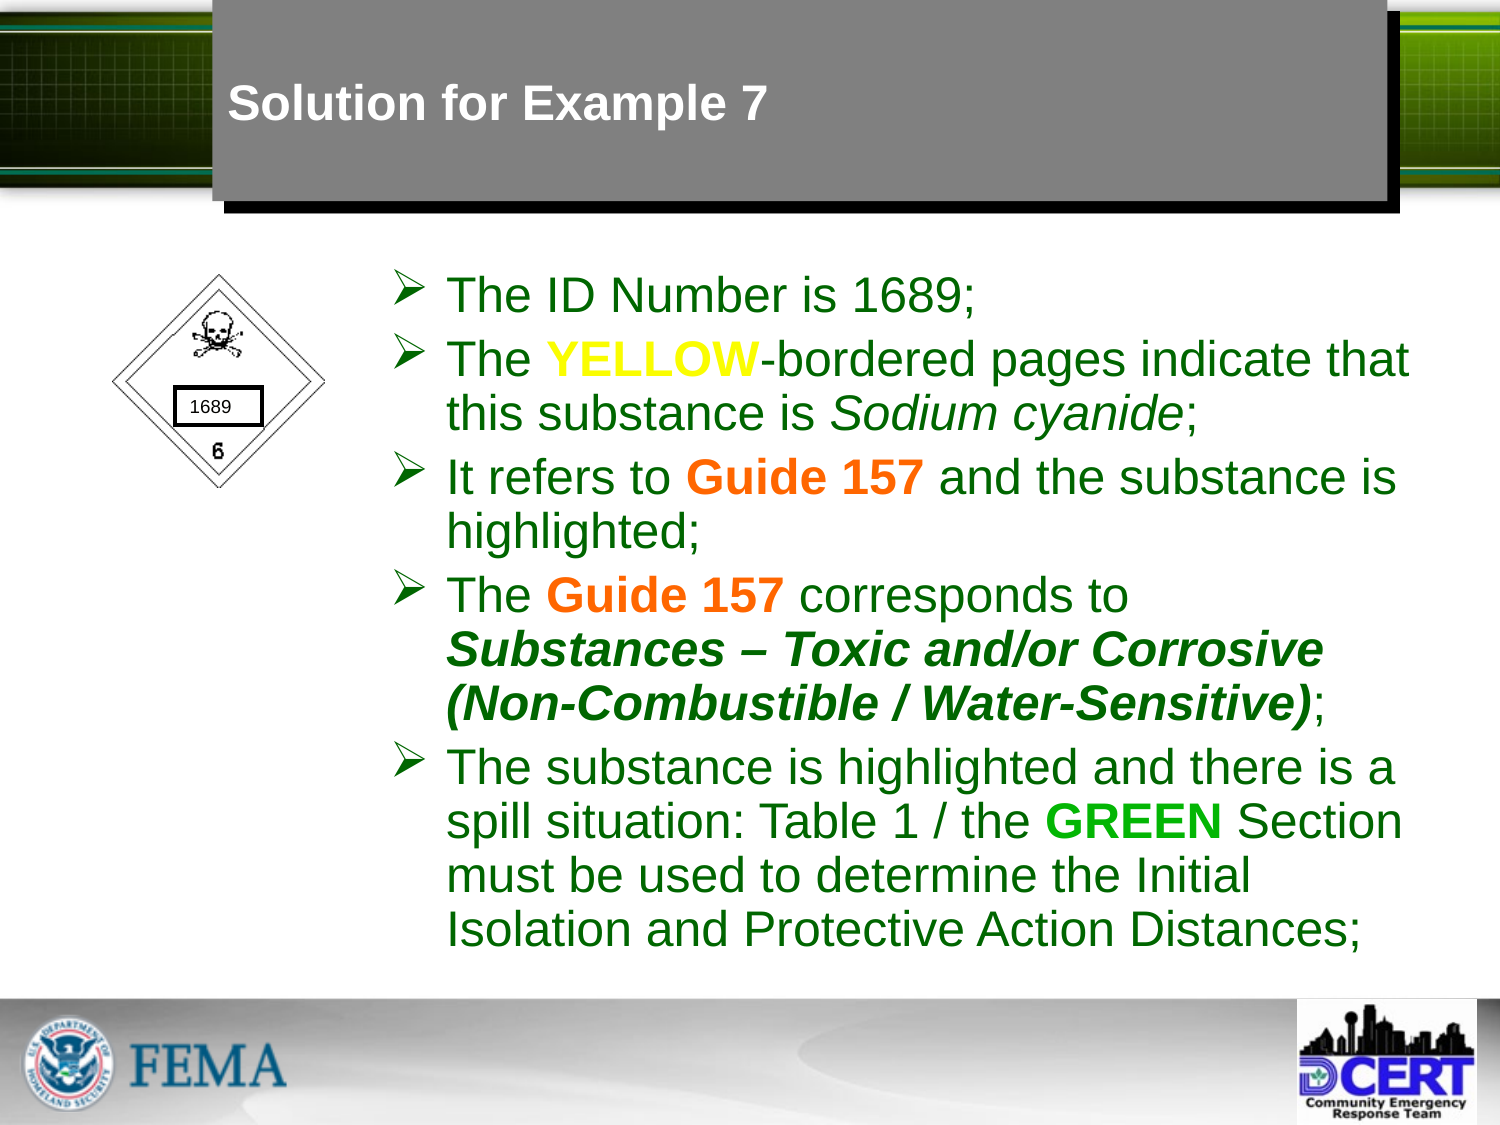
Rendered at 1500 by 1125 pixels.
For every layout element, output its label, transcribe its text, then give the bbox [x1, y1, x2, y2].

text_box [112, 274, 326, 488]
title Solution for Example 7 [212, 0, 1388, 202]
list The ID Number is 1689; The YELLOW-bordered pages indicate that this substance is Sodium cyanide; It refers to Guide 157 and the substance is highlighted; The Guide 157 corresponds to Substances – Toxic and/or Corrosive (Non-Combustible / Water-Sensitive); The substance is highlighted and there is a spill situation: Table 1 / the GREEN Section must be used to determine the Initial Isolation and Protective Action Distances; [375, 262, 1438, 1075]
picture [0, 0, 1500, 1125]
